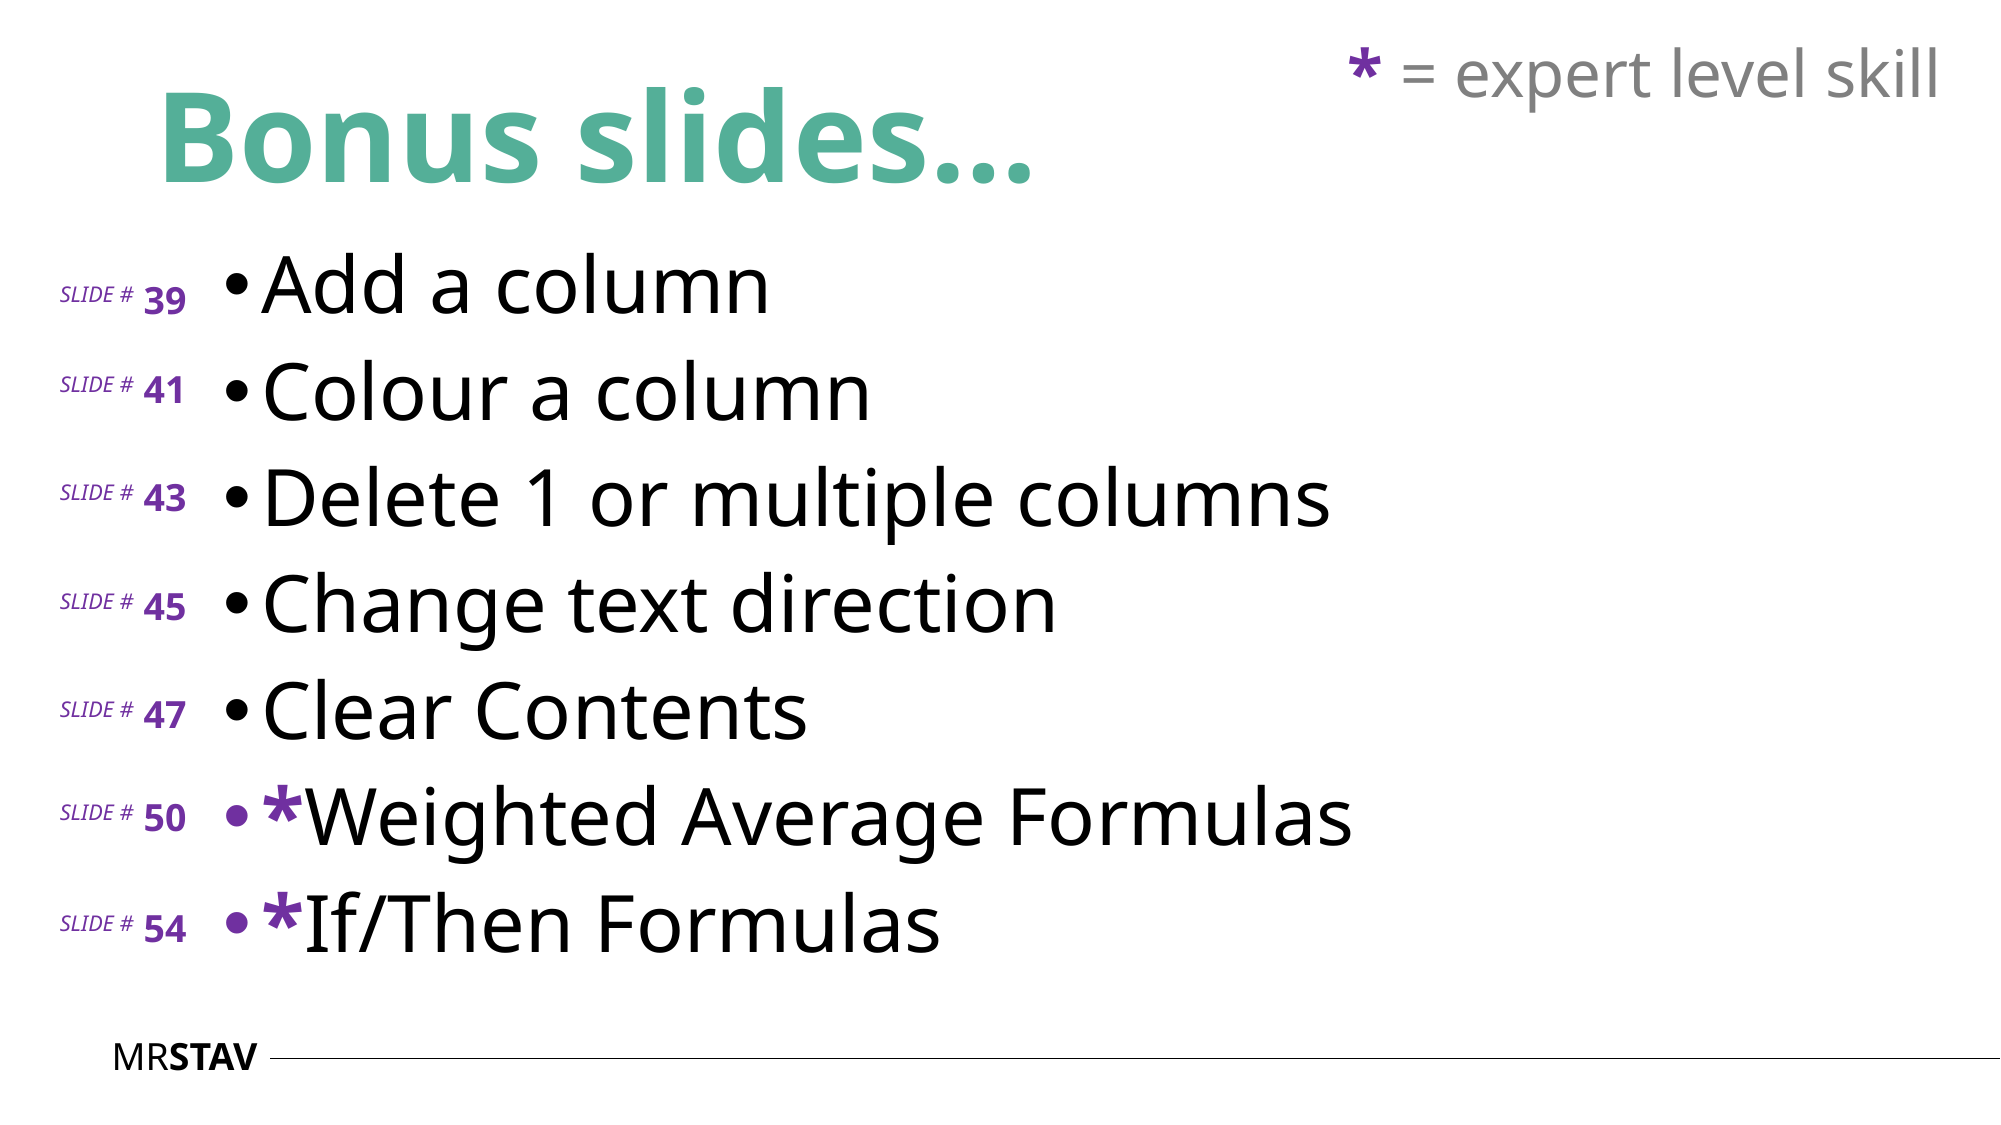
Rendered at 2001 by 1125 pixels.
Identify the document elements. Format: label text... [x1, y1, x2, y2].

text_box SLIDE # 39 [44, 269, 202, 329]
title Bonus slides… [139, 33, 1865, 251]
text_box SLIDE # 45 [44, 575, 202, 636]
text_box SLIDE # 54 [44, 897, 202, 958]
text_box SLIDE # 47 [44, 683, 202, 744]
text_box SLIDE # 41 [44, 358, 202, 419]
list Add a column Colour a column Delete 1 or multiple columns Change text direction Clear Contents *Weighted Average Formulas *If/Then Formulas [208, 237, 1934, 1096]
text_box * = expert level skill [1332, 33, 1967, 127]
text_box SLIDE # 50 [44, 786, 202, 847]
text_box SLIDE # 43 [44, 466, 202, 527]
